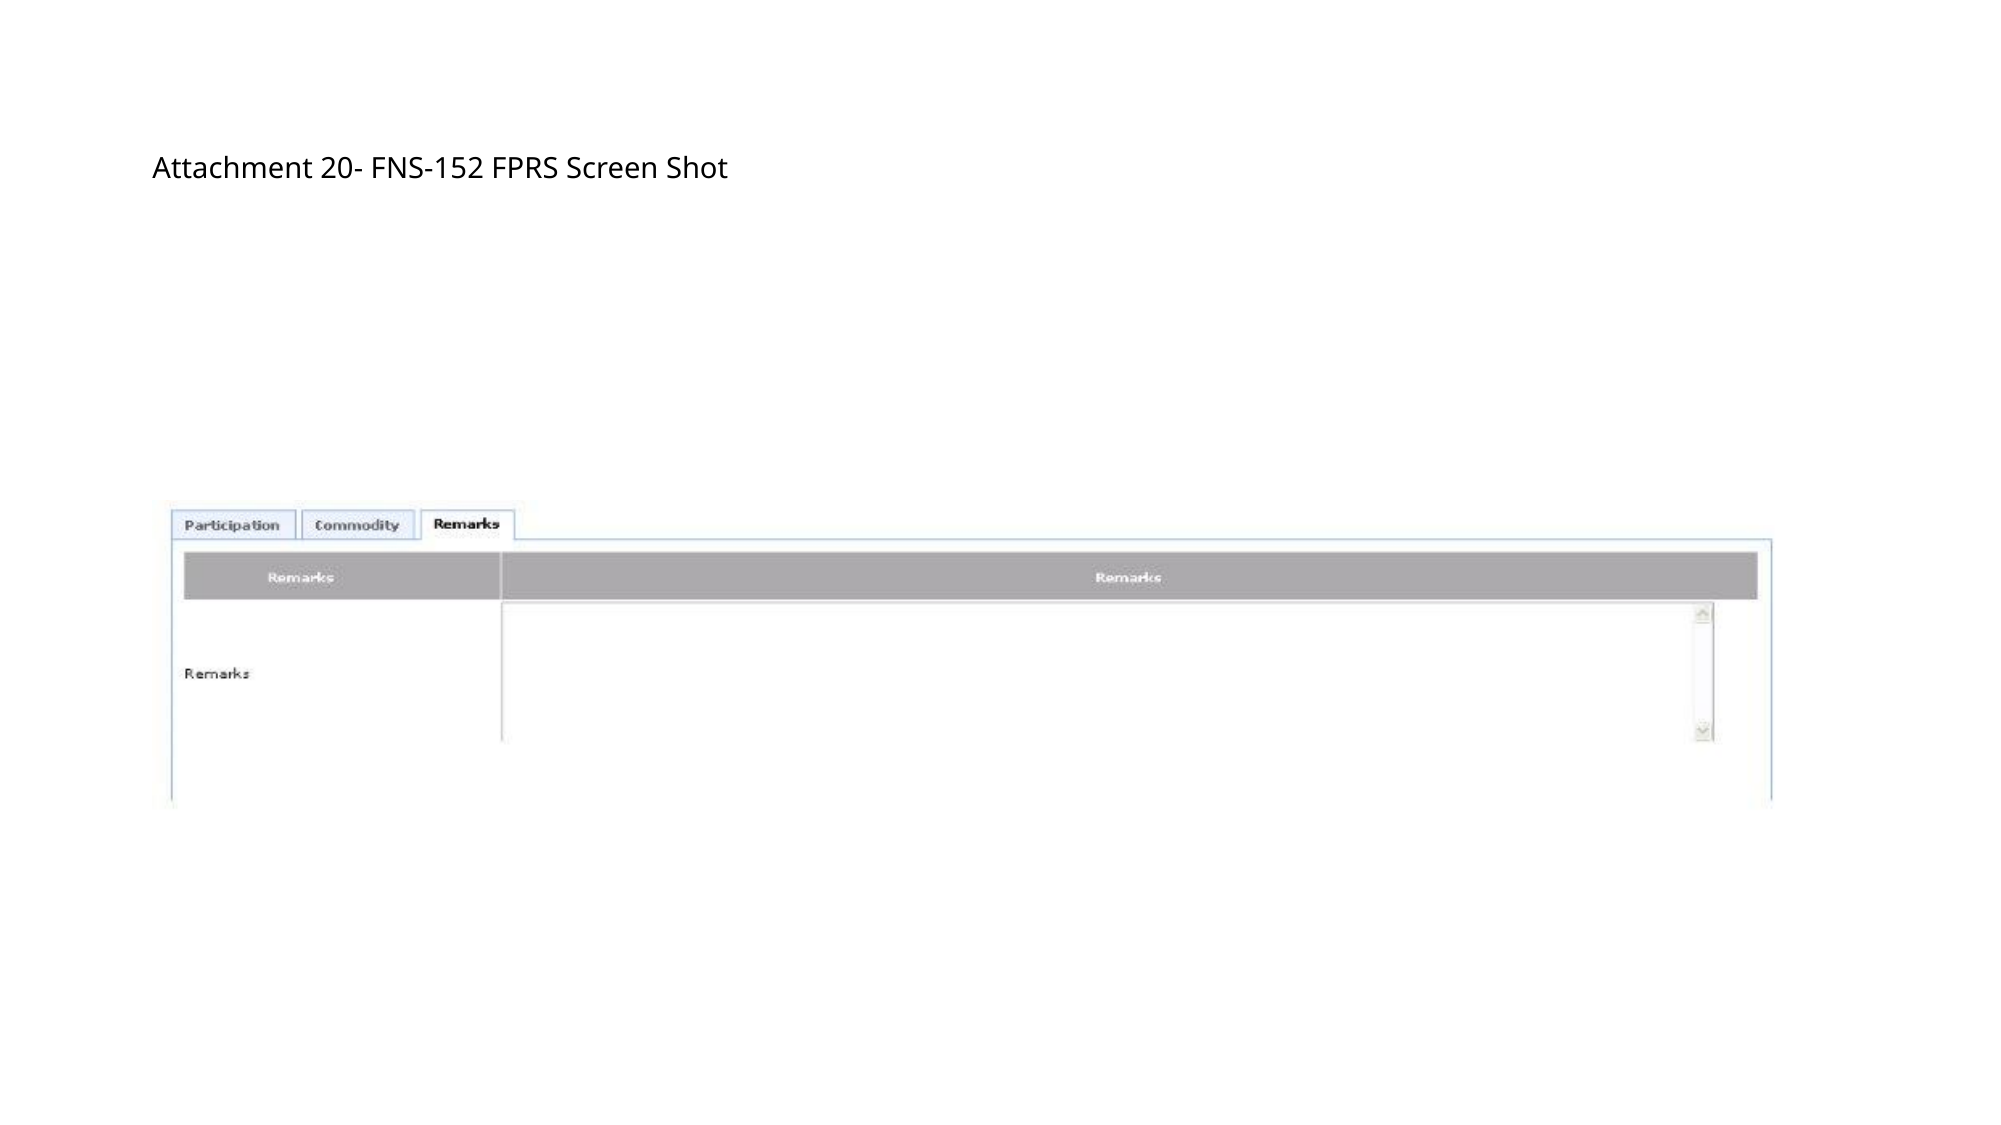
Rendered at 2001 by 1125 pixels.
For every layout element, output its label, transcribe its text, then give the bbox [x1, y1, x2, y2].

title Attachment 20- FNS-152 FPRS Screen Shot [137, 59, 1863, 278]
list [151, 500, 1800, 822]
